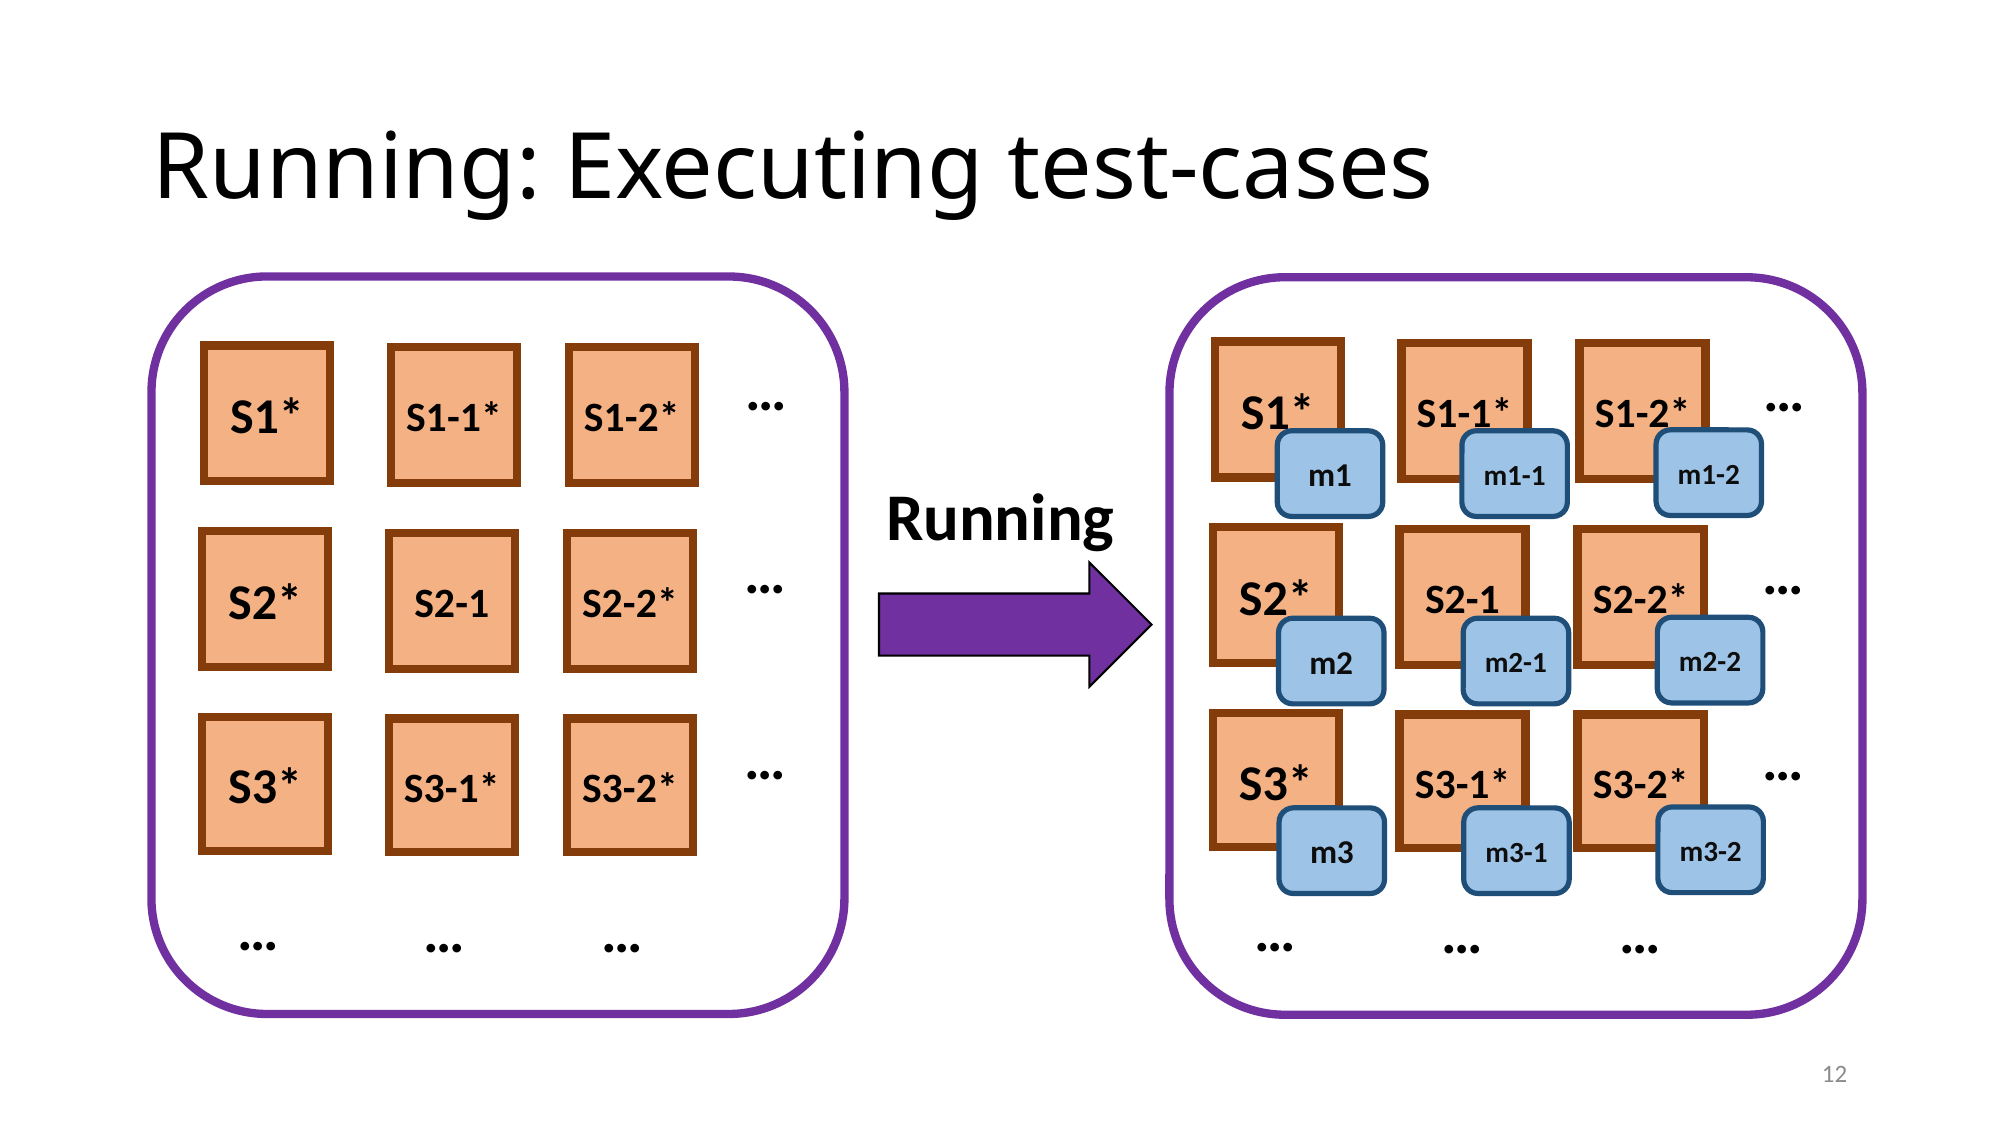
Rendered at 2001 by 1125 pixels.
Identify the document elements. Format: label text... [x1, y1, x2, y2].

text_box S2* [201, 530, 329, 668]
slide_number 12 [1412, 1042, 1863, 1103]
text_box S2-1 [388, 532, 516, 670]
text_box S1-1* [390, 346, 518, 484]
text_box m1 [1276, 429, 1384, 518]
text_box … [730, 345, 802, 430]
text_box m3 [1277, 806, 1386, 895]
text_box S1-2* [568, 346, 696, 484]
text_box [877, 562, 1154, 690]
text_box S2-2* [1577, 528, 1705, 666]
text_box … [1747, 714, 1819, 800]
text_box S3* [201, 716, 329, 852]
text_box m1-2 [1654, 428, 1763, 517]
text_box S3-2* [1577, 714, 1705, 849]
text_box m1-1 [1460, 429, 1569, 518]
text_box … [1426, 887, 1499, 973]
text_box S2-1 [1399, 528, 1527, 666]
text_box … [729, 528, 801, 613]
text_box … [1747, 528, 1819, 614]
text_box S3-1* [1399, 714, 1527, 849]
text_box S2-2* [566, 532, 694, 670]
text_box m2-1 [1462, 617, 1570, 705]
text_box [150, 275, 846, 1016]
text_box … [1748, 345, 1820, 431]
text_box S3-2* [566, 718, 694, 853]
text_box S1-1* [1400, 342, 1528, 480]
text_box … [222, 885, 294, 970]
text_box S1* [203, 344, 331, 482]
title Running: Executing test-cases [137, 59, 1863, 278]
text_box … [409, 886, 481, 972]
text_box m2-2 [1656, 616, 1764, 704]
text_box S2* [1212, 526, 1340, 664]
text_box S3* [1212, 712, 1340, 848]
text_box S3-1* [388, 718, 516, 853]
text_box [1168, 276, 1864, 1016]
text_box S1-2* [1579, 342, 1707, 480]
text_box … [729, 713, 801, 799]
text_box … [587, 886, 659, 972]
text_box m3-1 [1462, 806, 1571, 895]
text_box … [1240, 885, 1312, 971]
text_box … [1605, 887, 1677, 973]
text_box Running [871, 466, 1130, 562]
text_box S1* [1214, 340, 1342, 478]
text_box m3-2 [1656, 805, 1765, 894]
text_box m2 [1277, 617, 1386, 705]
